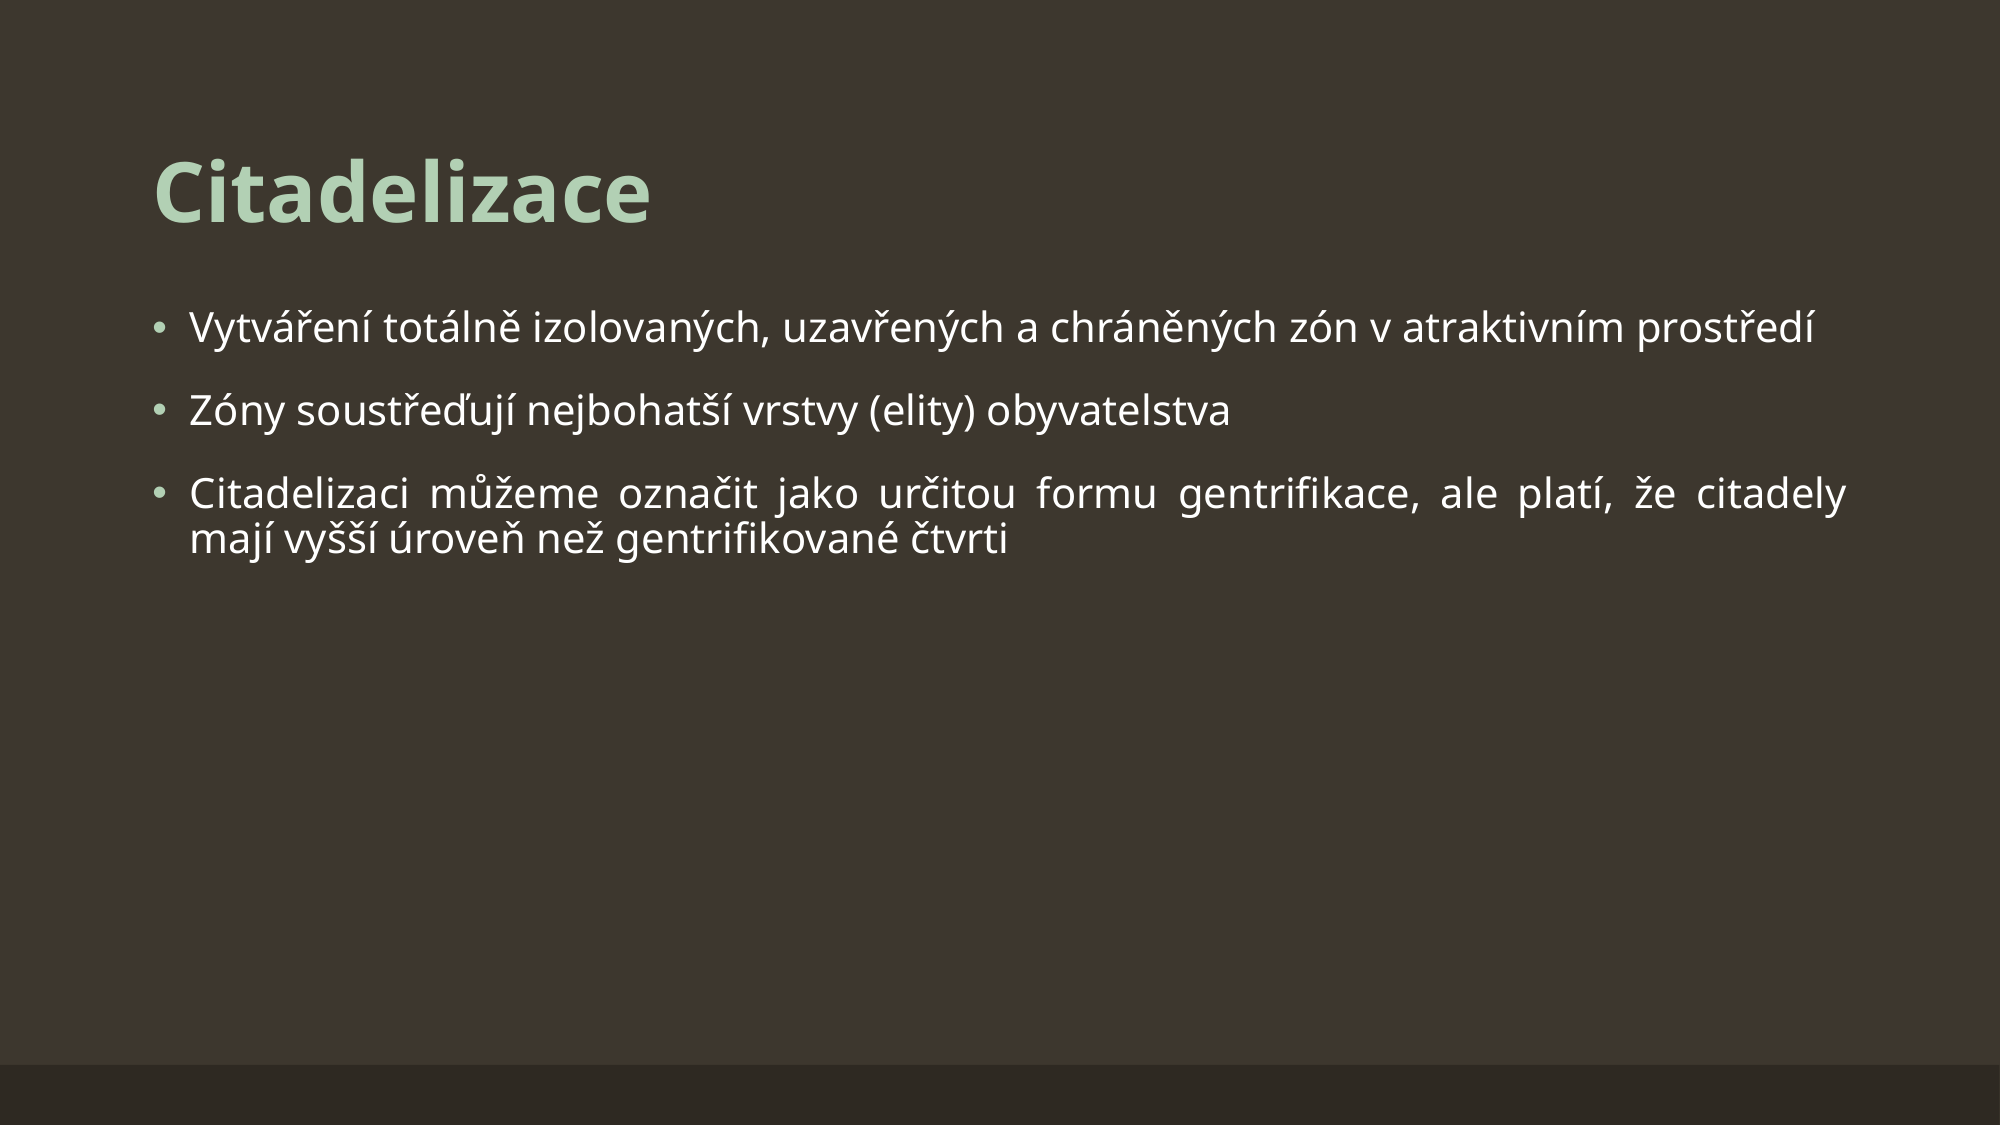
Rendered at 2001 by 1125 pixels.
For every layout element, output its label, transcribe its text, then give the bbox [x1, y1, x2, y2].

list Vytváření totálně izolovaných, uzavřených a chráněných zón v atraktivním prostředí Zóny soustřeďují nejbohatší vrstvy (elity) obyvatelstva Citadelizaci můžeme označit jako určitou formu gentrifikace, ale platí, že citadely mají vyšší úroveň než gentrifikované čtvrti [137, 299, 1863, 1066]
title Citadelizace [137, 59, 1863, 248]
